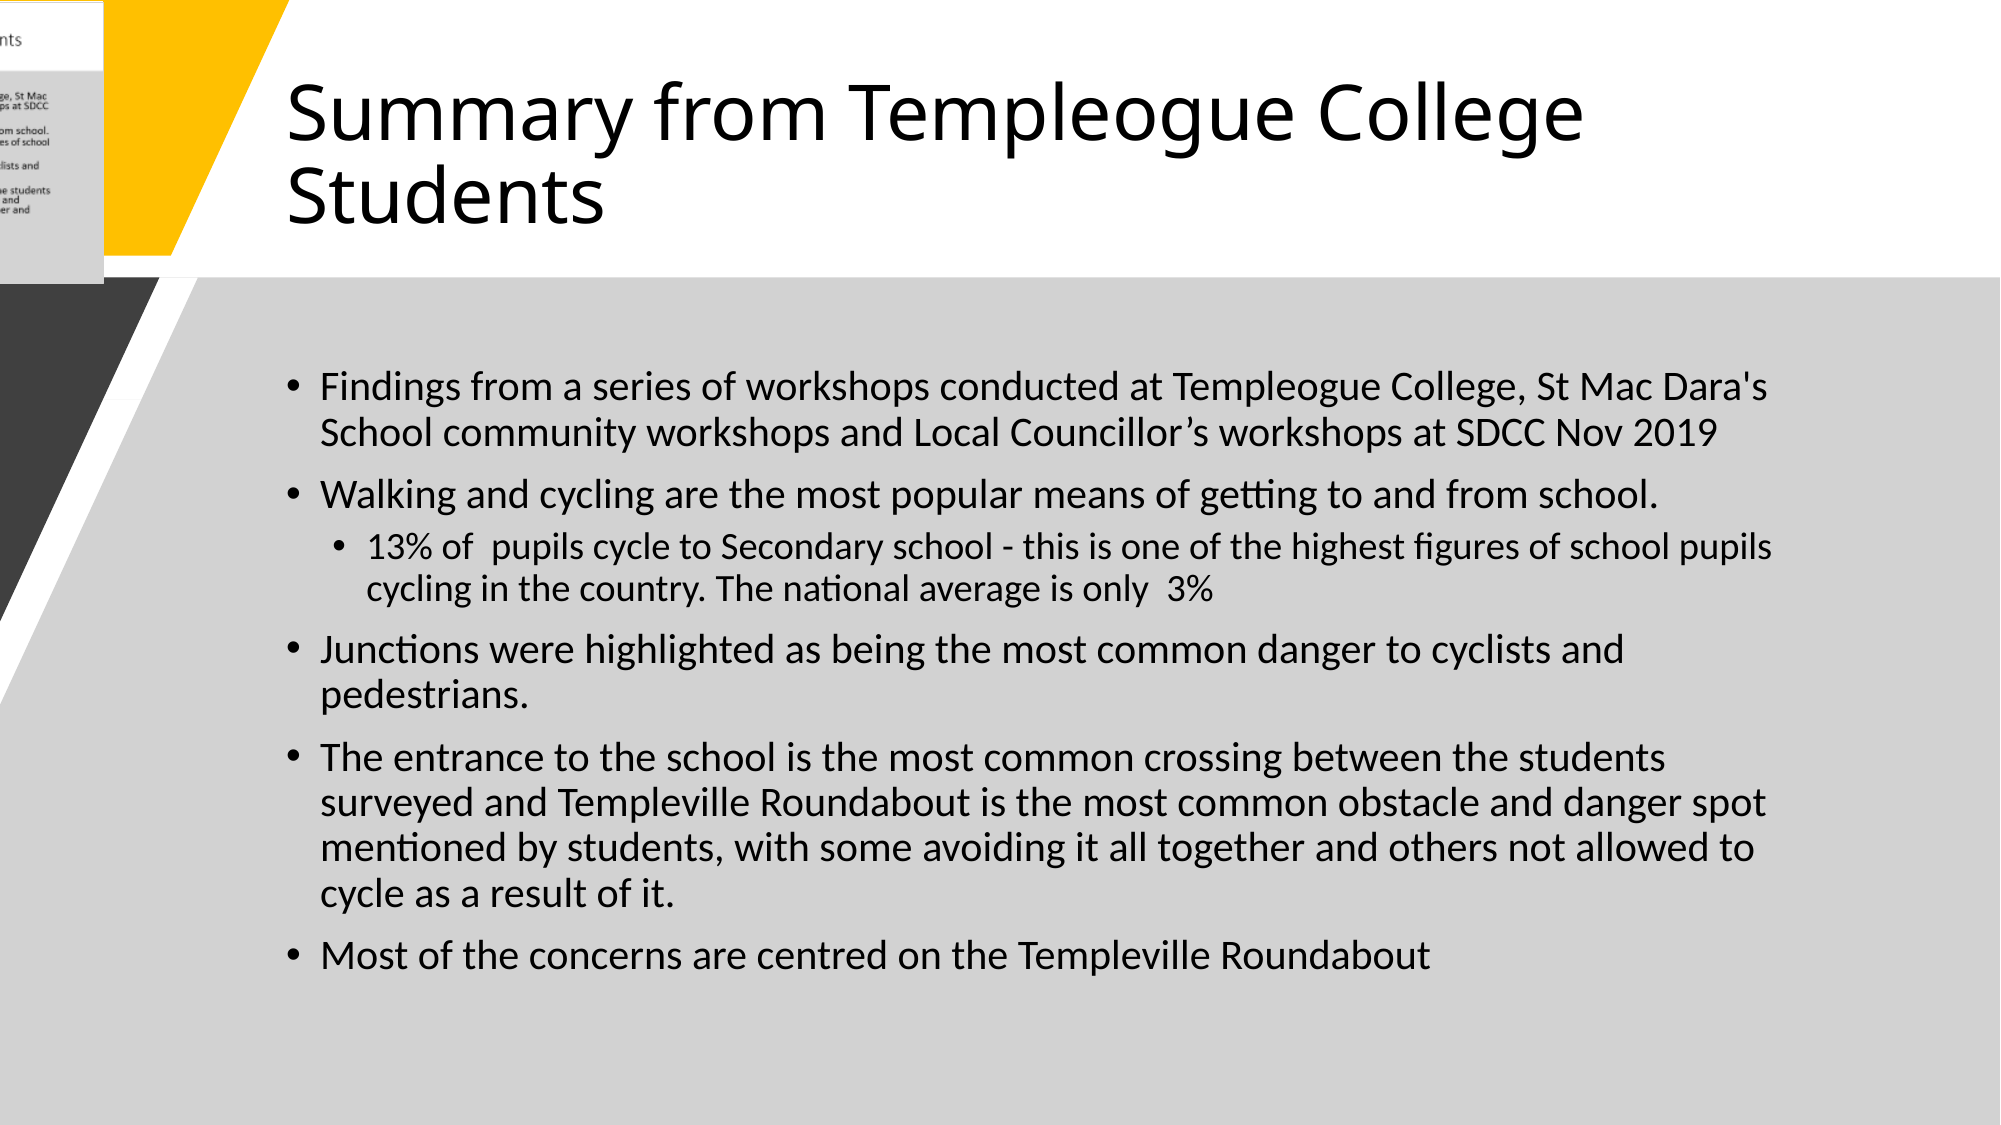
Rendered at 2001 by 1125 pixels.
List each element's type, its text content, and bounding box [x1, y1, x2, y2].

text_box [0, 0, 291, 257]
list Findings from a series of workshops conducted at Templeogue College, St Mac Dara's School community workshops and Local Councillor’s workshops at SDCC Nov 2019 Walking and cycling are the most popular means of getting to and from school. 13% of pupils cycle to Secondary school - this is one of the highest figures of school pupils cycling in the country. The national average is only 3% Junctions were highlighted as being the most common danger to cyclists and pedestrians. The entrance to the school is the most common crossing between the students surveyed and Templeville Roundabout is the most common obstacle and danger spot mentioned by students, with some avoiding it all together and others not allowed to cycle as a result of it. Most of the concerns are centred on the Templeville Roundabout [271, 356, 1808, 1020]
text_box [0, 276, 2000, 1125]
picture [0, 3, 103, 283]
text_box [0, 276, 162, 622]
title Summary from Templeogue College Students [271, 60, 1808, 255]
